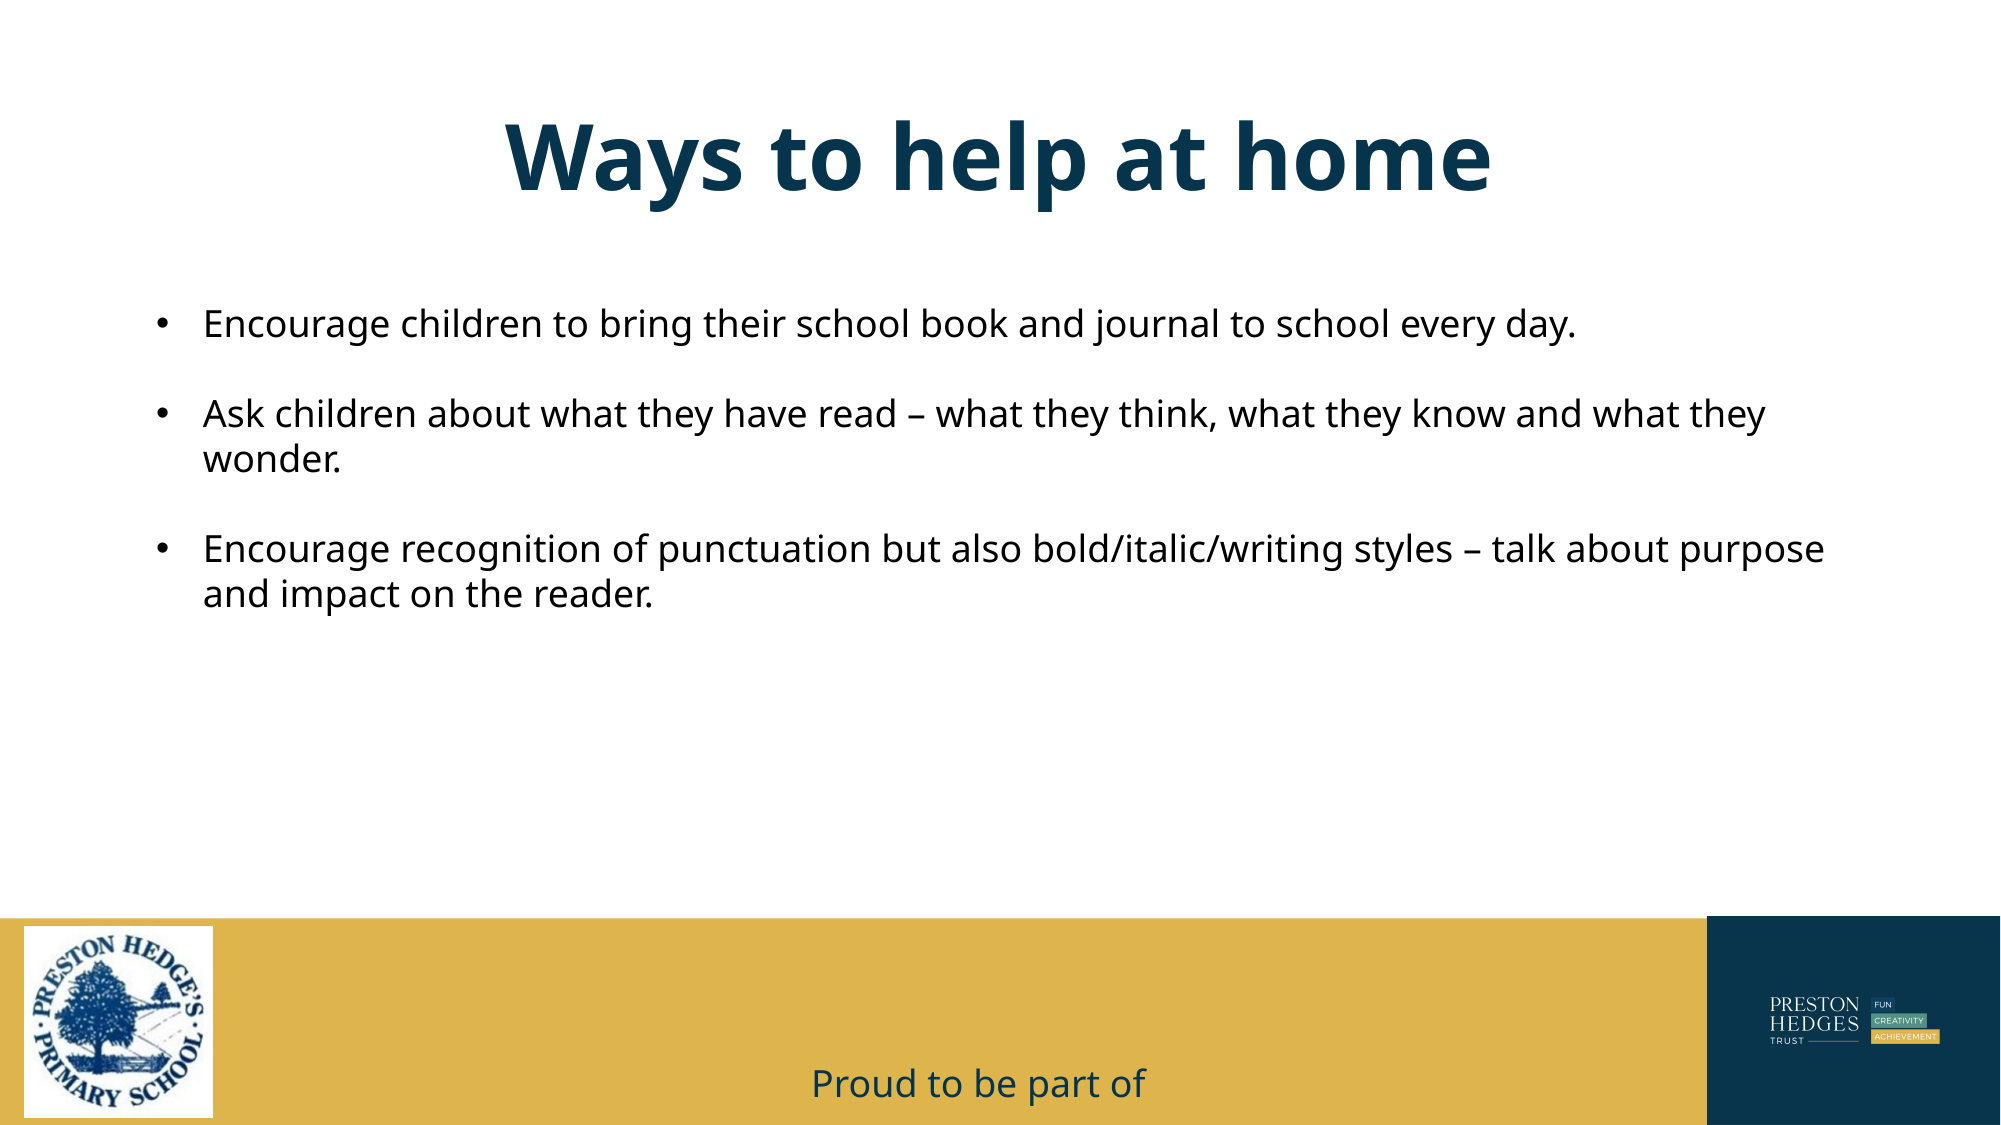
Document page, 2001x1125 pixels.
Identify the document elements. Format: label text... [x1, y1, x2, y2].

picture [1707, 916, 2001, 1125]
text_box Encourage children to bring their school book and journal to school every day. Ask children about what they have read – what they think, what they know and what they wonder. Encourage recognition of punctuation but also bold/italic/writing styles – talk about purpose and impact on the reader. [141, 292, 1846, 623]
picture [24, 926, 213, 1118]
